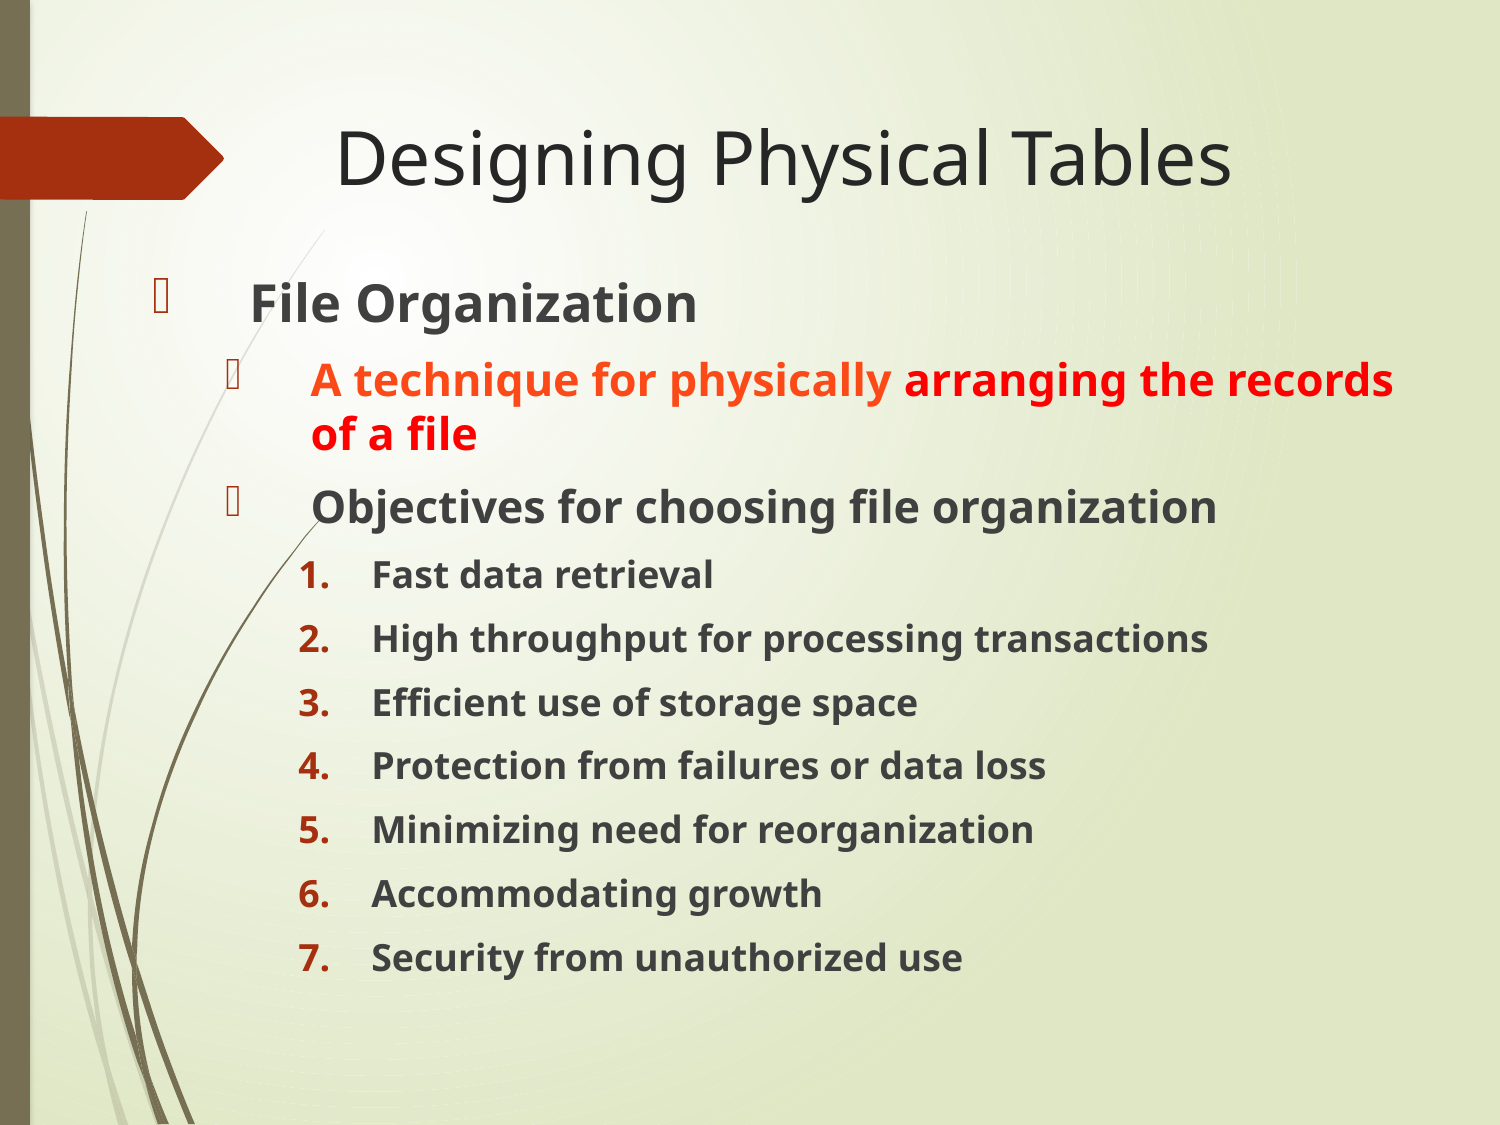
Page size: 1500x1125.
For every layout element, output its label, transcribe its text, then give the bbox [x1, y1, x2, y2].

list File Organization A technique for physically arranging the records of a file Objectives for choosing file organization Fast data retrieval High throughput for processing transactions Efficient use of storage space Protection from failures or data loss Minimizing need for reorganization Accommodating growth Security from unauthorized use [137, 262, 1413, 988]
title Designing Physical Tables [319, 102, 1400, 262]
